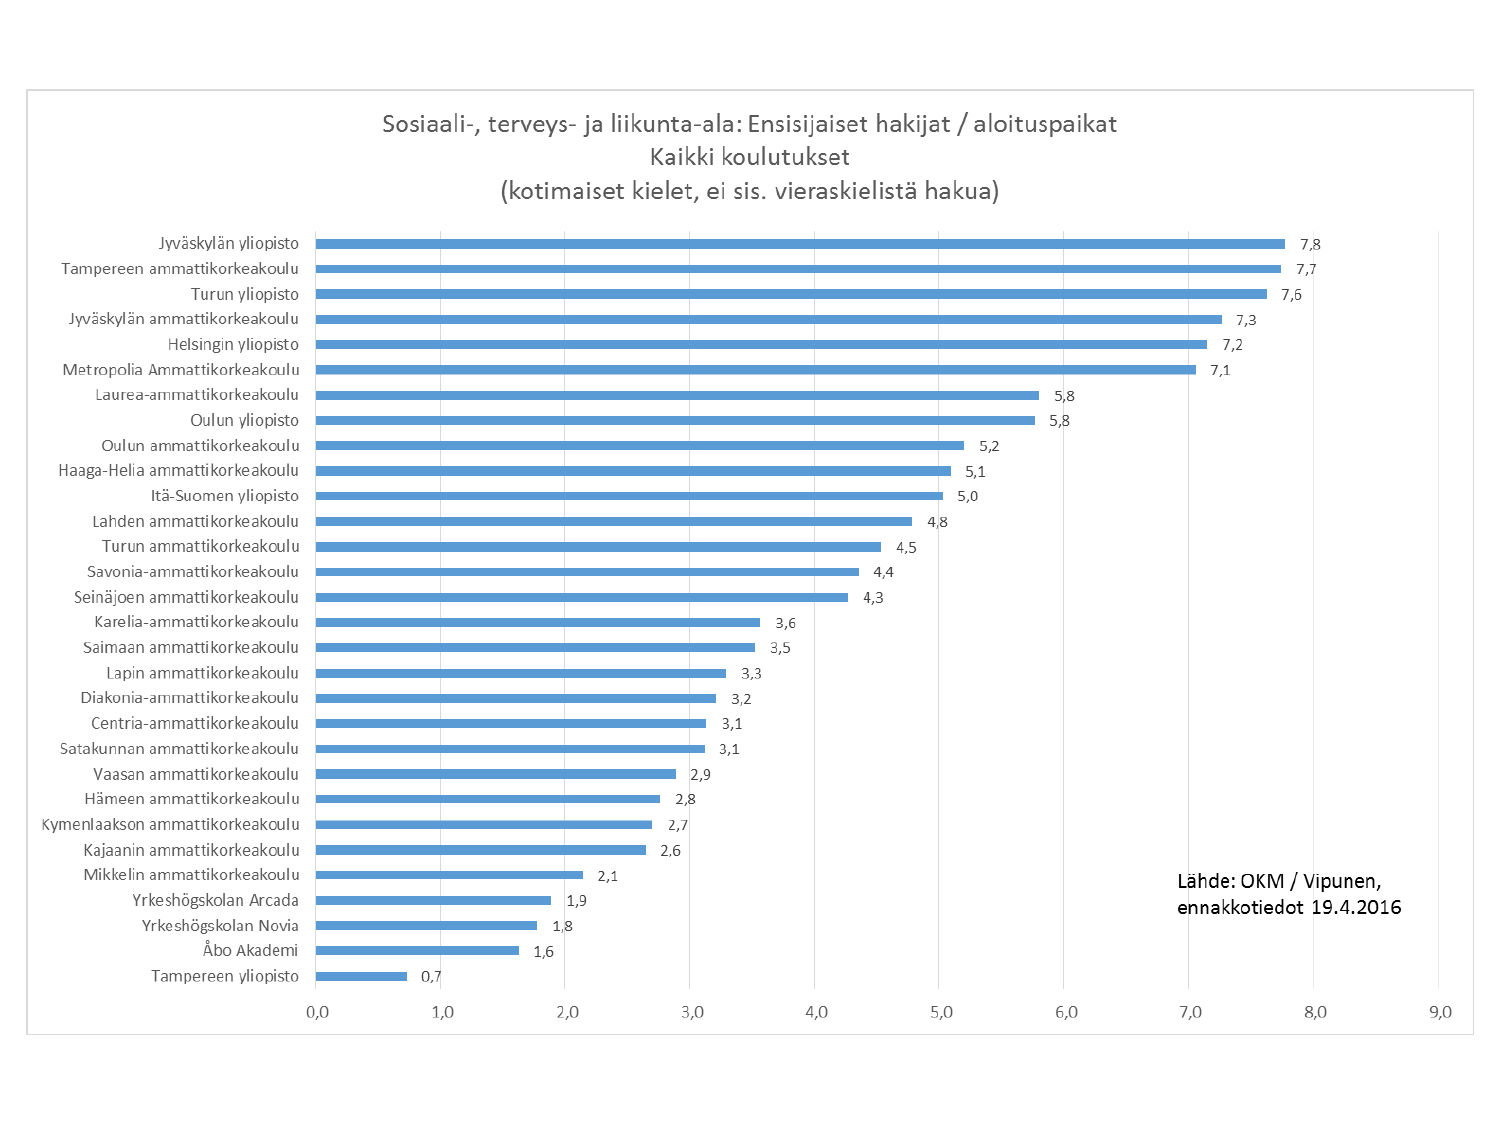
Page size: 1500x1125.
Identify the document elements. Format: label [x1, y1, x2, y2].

picture [26, 89, 1474, 1036]
